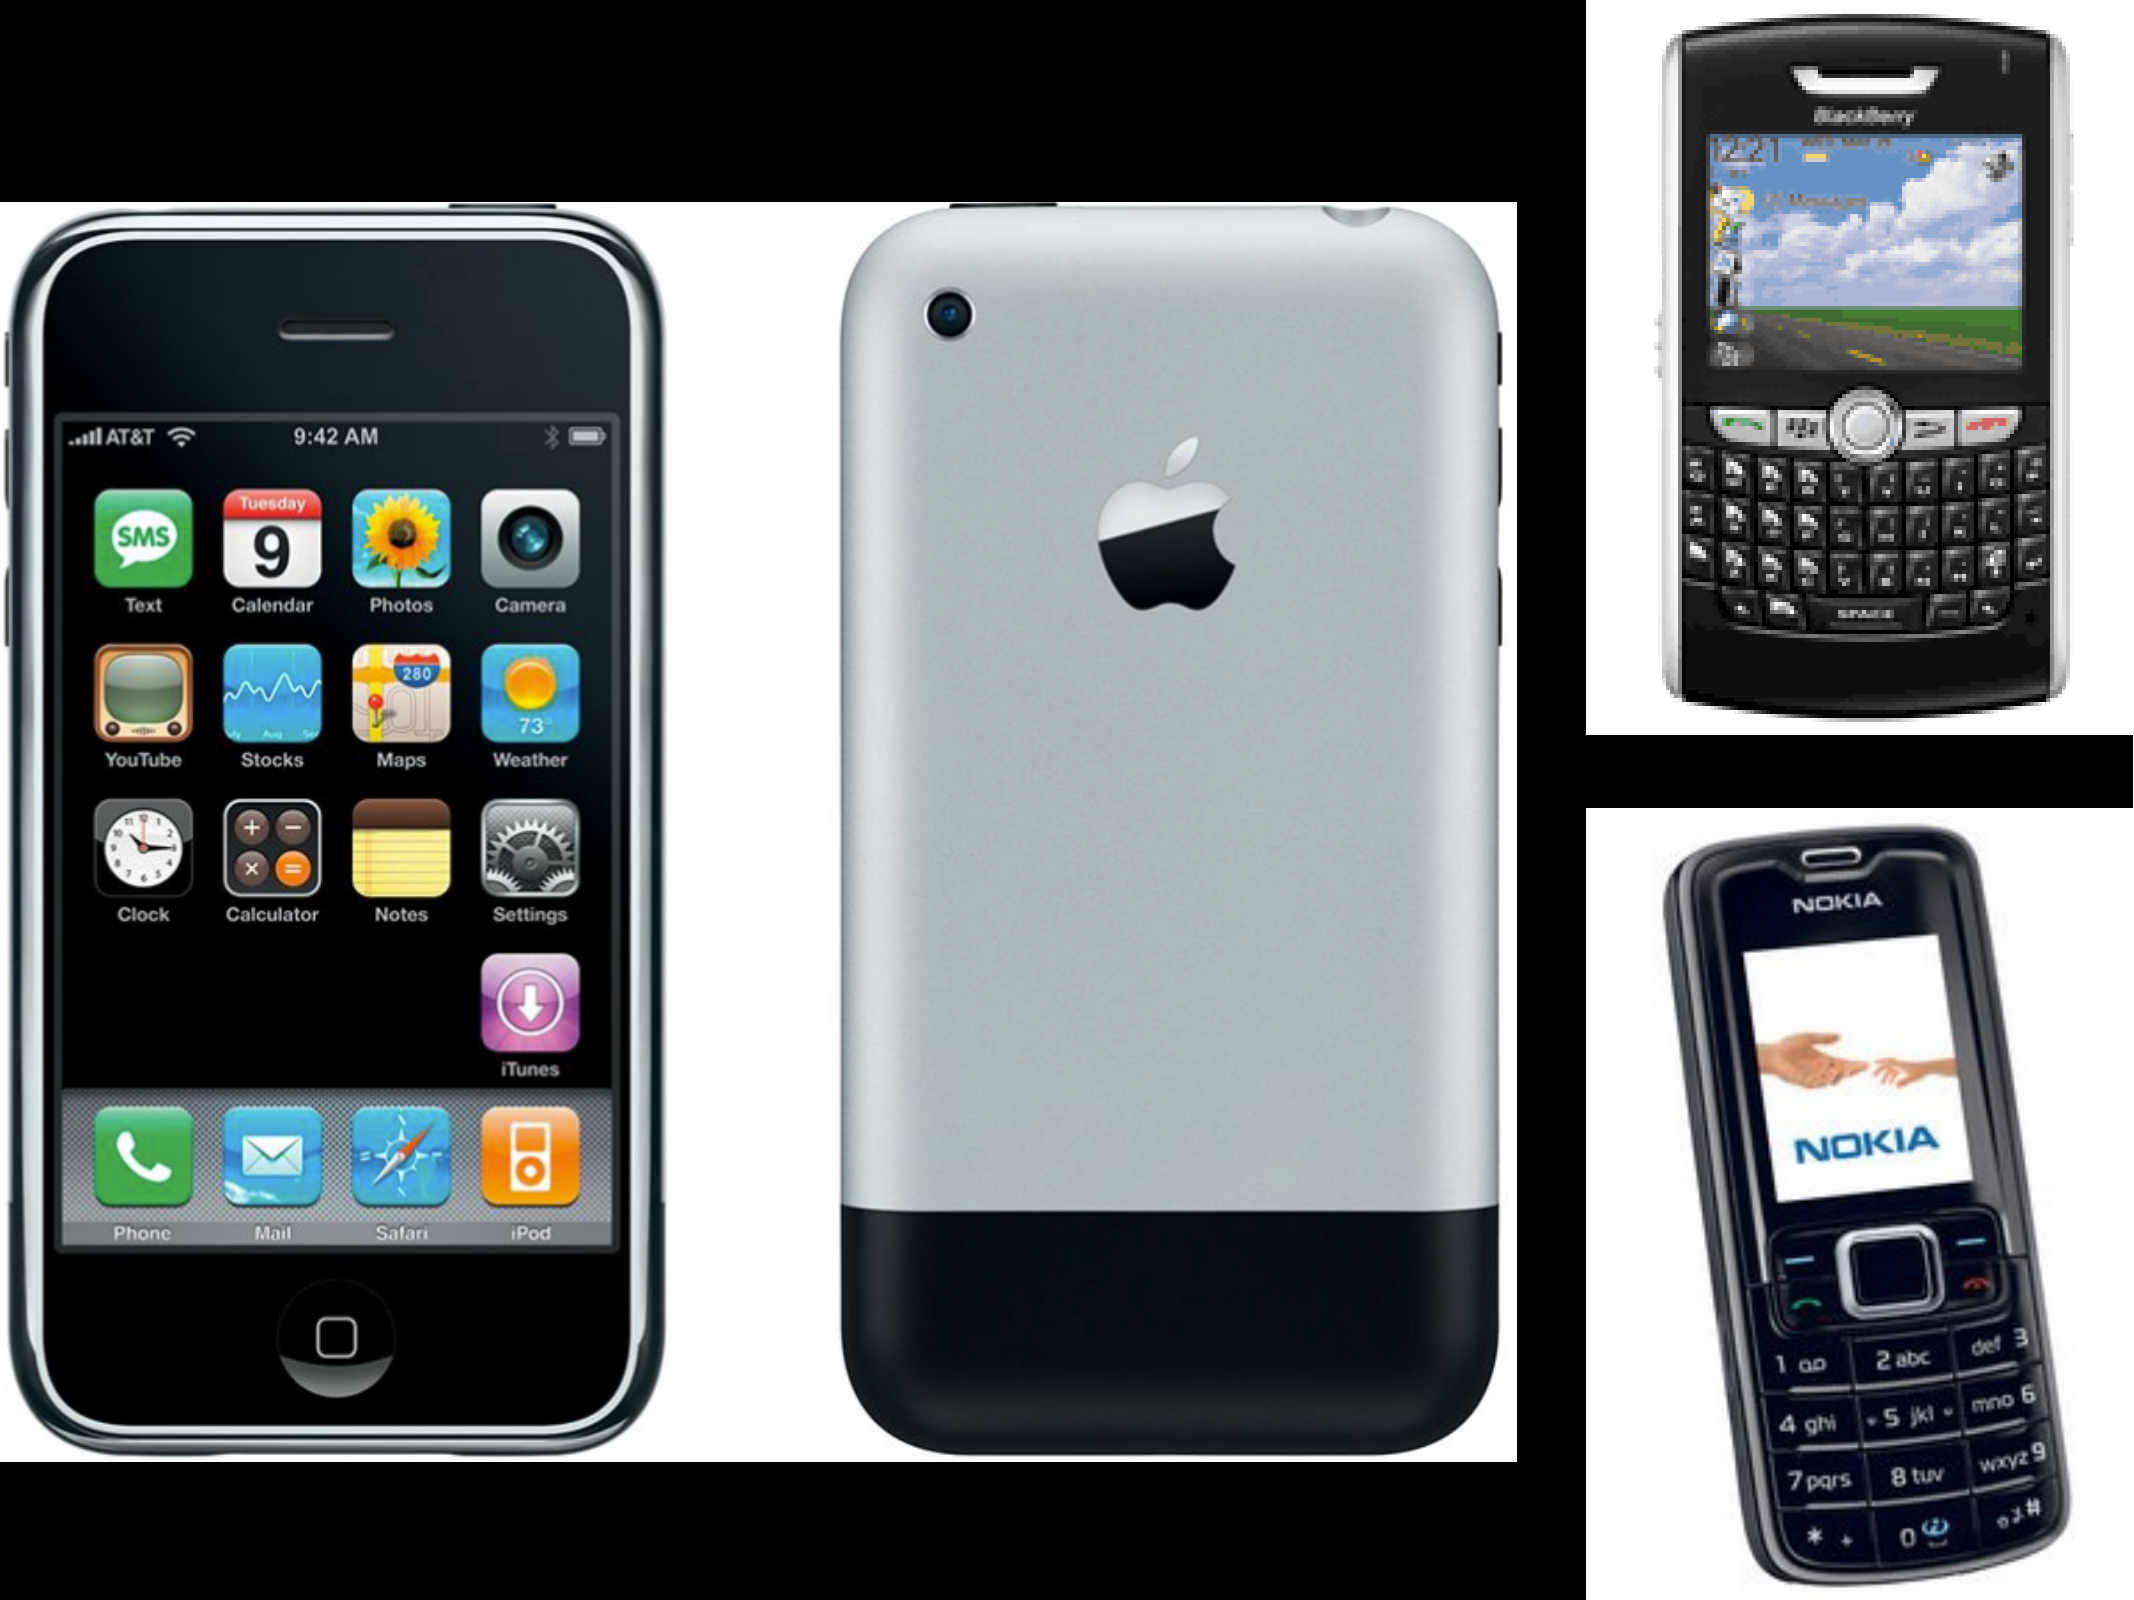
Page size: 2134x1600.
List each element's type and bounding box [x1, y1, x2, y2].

picture [1586, 808, 2134, 1600]
picture [0, 202, 1517, 1463]
picture [1586, 0, 2134, 736]
